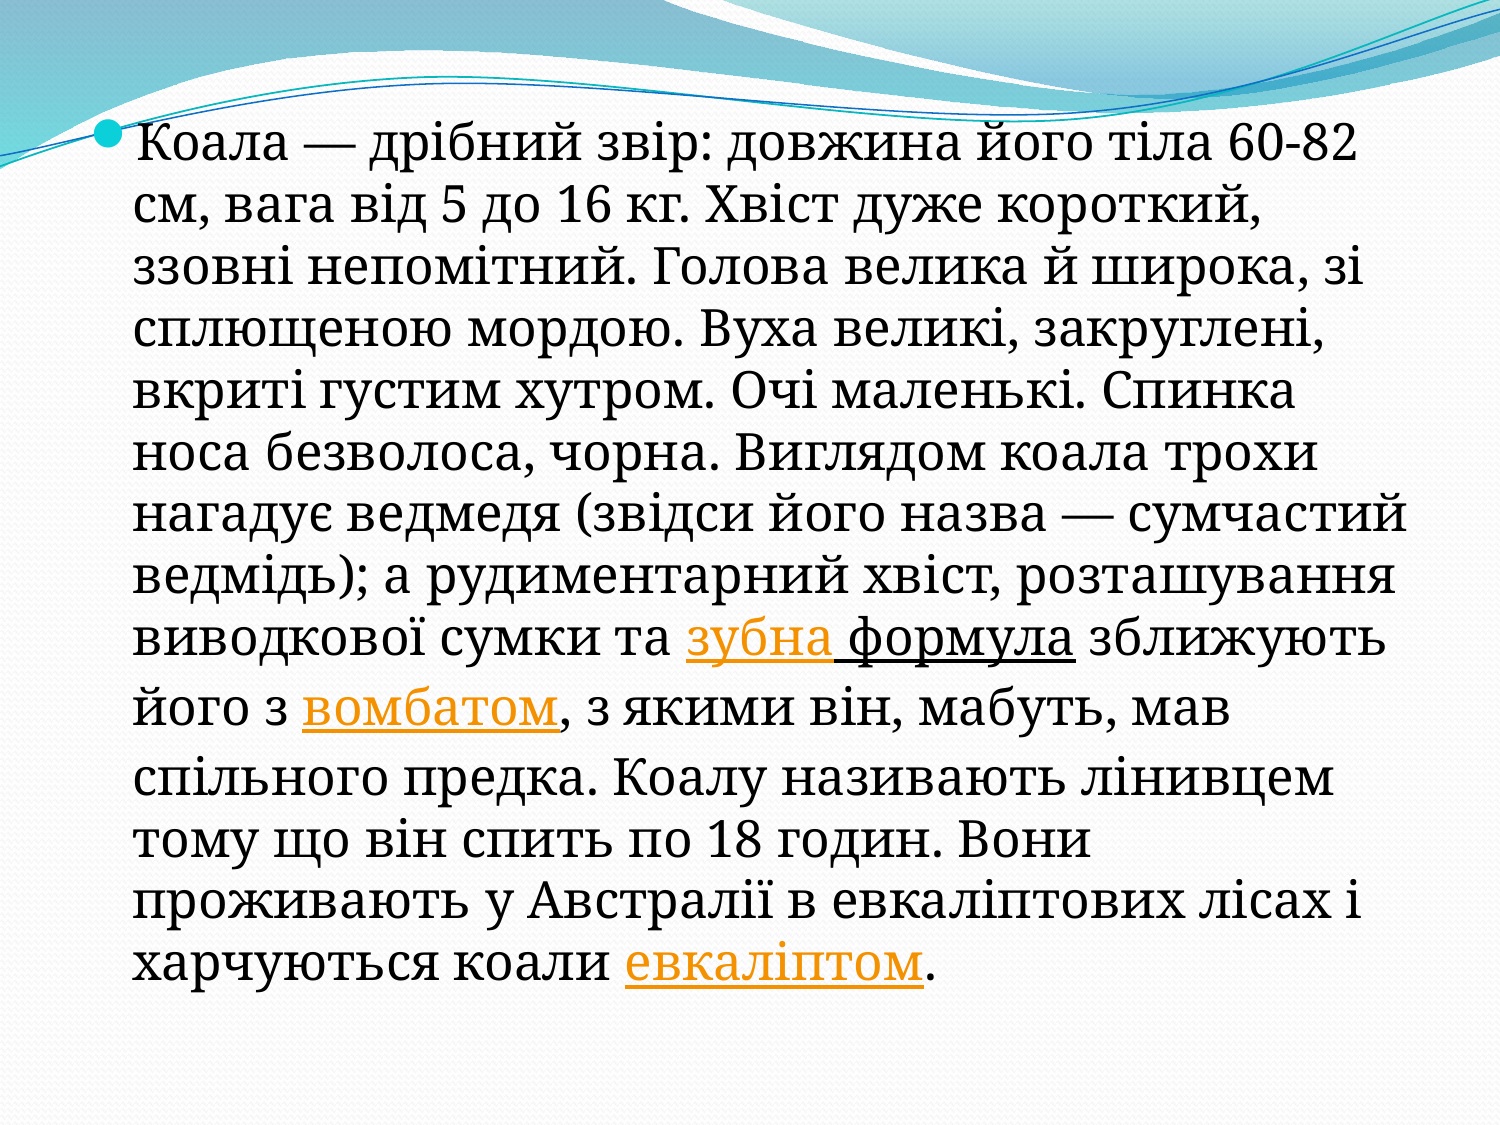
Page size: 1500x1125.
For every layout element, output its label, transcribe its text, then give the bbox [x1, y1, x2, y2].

list Коала — дрібний звір: довжина його тіла 60-82 см, вага від 5 до 16 кг. Хвіст дуже короткий, ззовні непомітний. Голова велика й широка, зі сплющеною мордою. Вуха великі, закруглені, вкриті густим хутром. Очі маленькі. Спинка носа безволоса, чорна. Виглядом коала трохи нагадує ведмедя (звідси його назва — сумчастий ведмідь); а рудиментарний хвіст, розташування виводкової сумки та зубна формула зближують його з вомбатом, з якими він, мабуть, мав спільного предка. Коалу називають лінивцем тому що він спить по 18 годин. Вони проживають у Австралії в евкаліптових лісах і харчуються коали евкаліптом. [75, 101, 1425, 1038]
